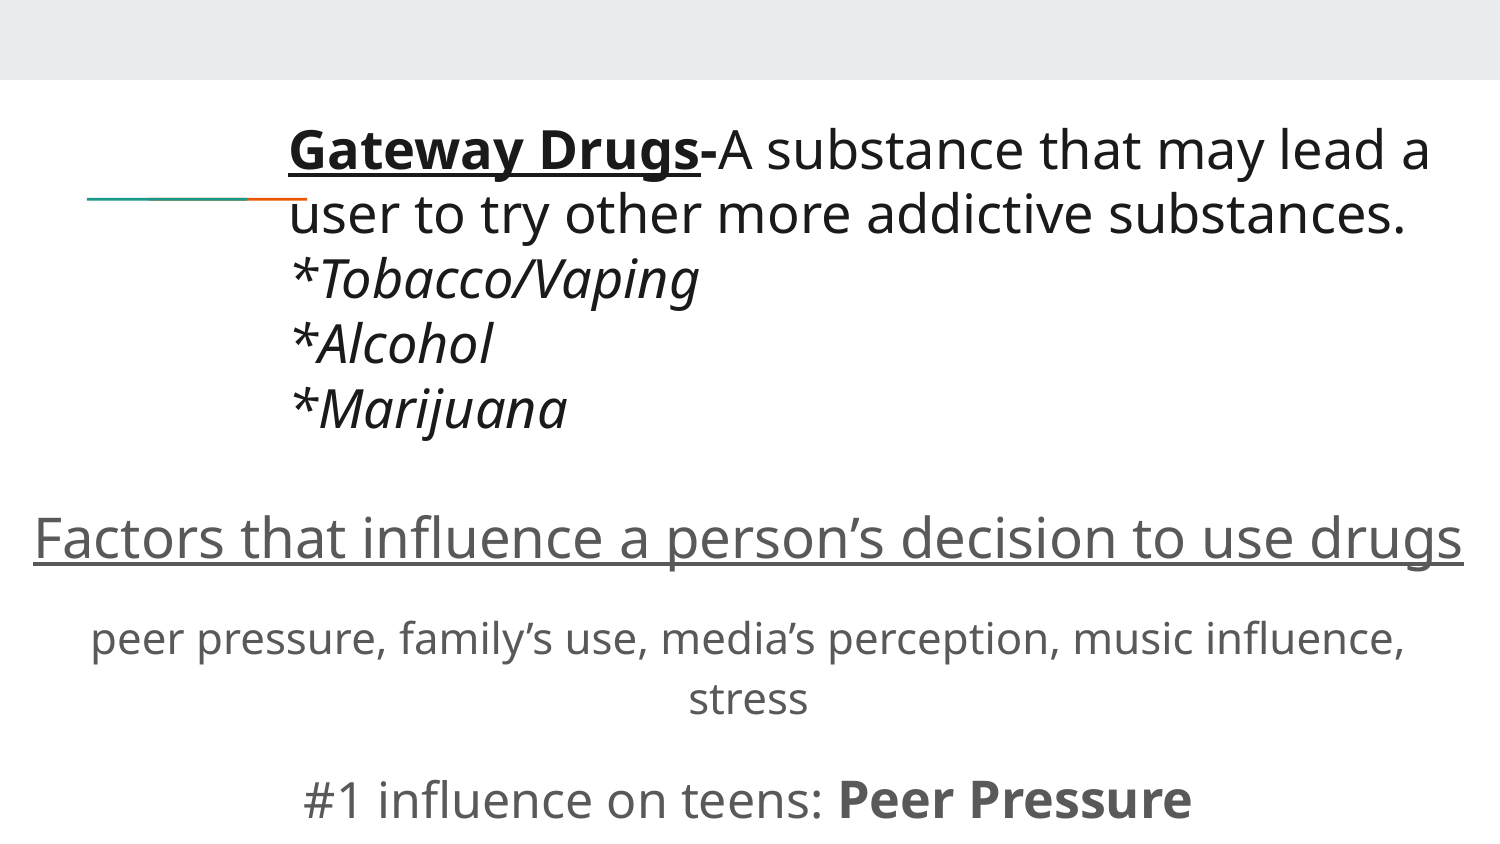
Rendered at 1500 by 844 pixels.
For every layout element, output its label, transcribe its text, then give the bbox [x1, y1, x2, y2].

list Factors that influence a person’s decision to use drugs peer pressure, family’s use, media’s perception, music influence, stress #1 influence on teens: Peer Pressure [11, 476, 1487, 804]
title Gateway Drugs-A substance that may lead a user to try other more addictive substances. *Tobacco/Vaping *Alcohol *Marijuana [273, 99, 1487, 287]
